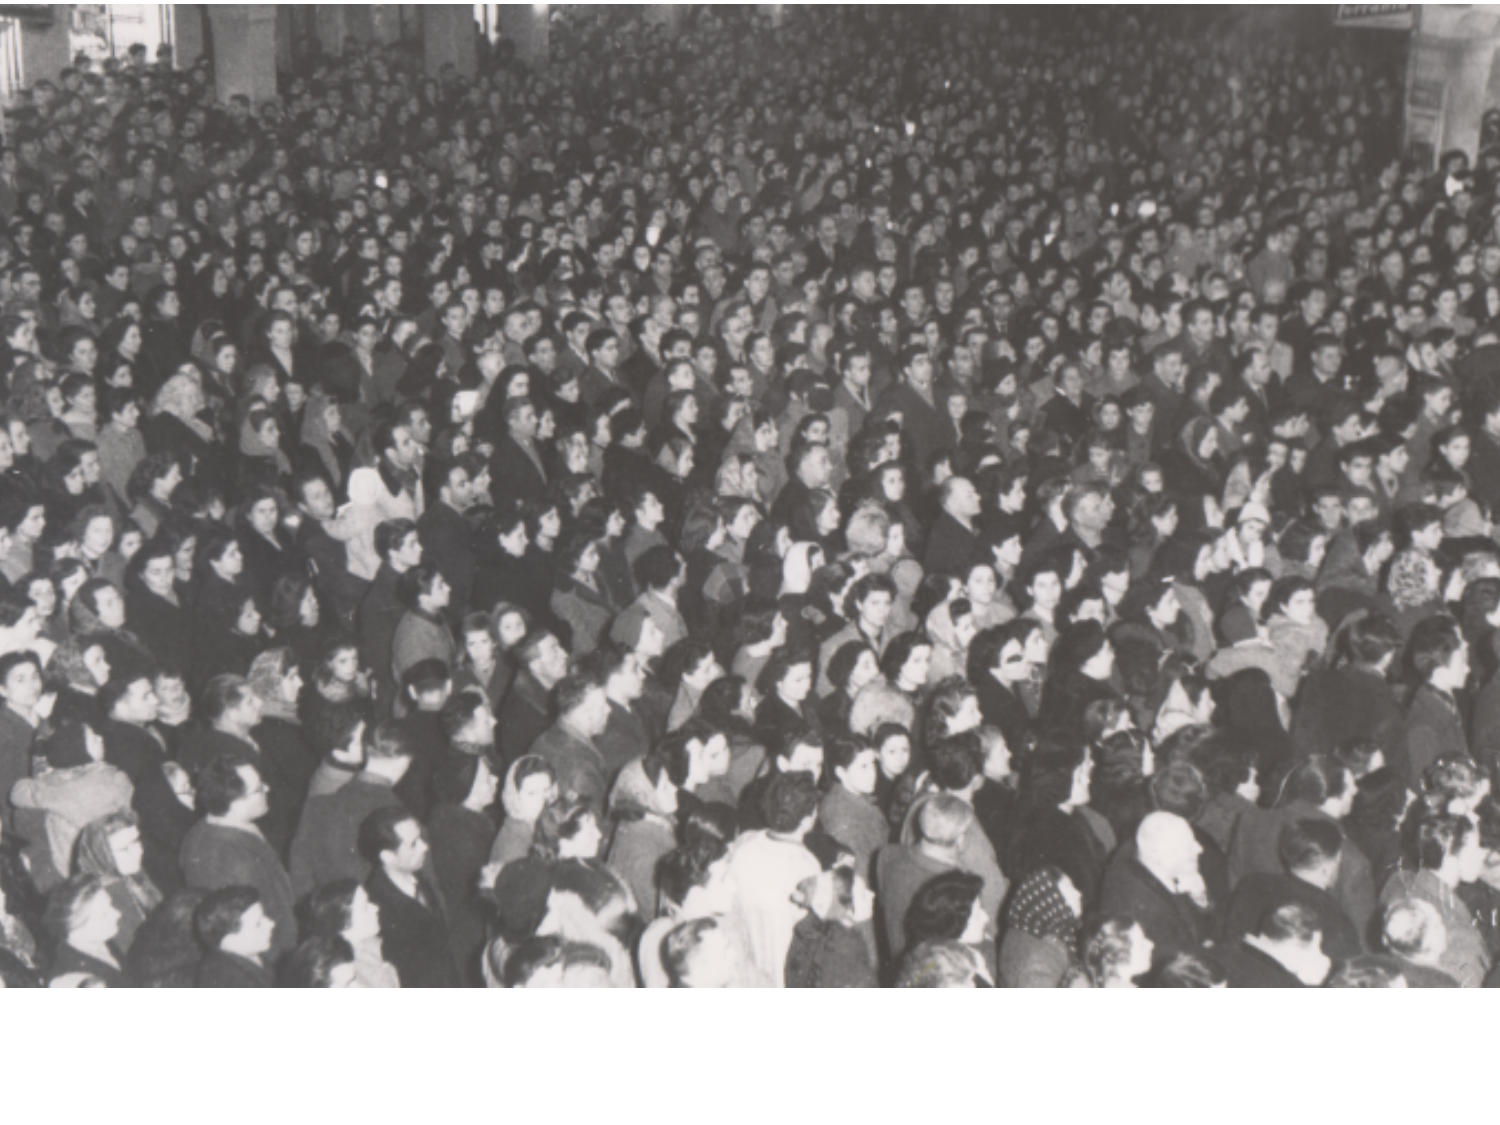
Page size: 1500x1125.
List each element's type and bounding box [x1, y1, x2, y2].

list [0, 4, 1500, 988]
